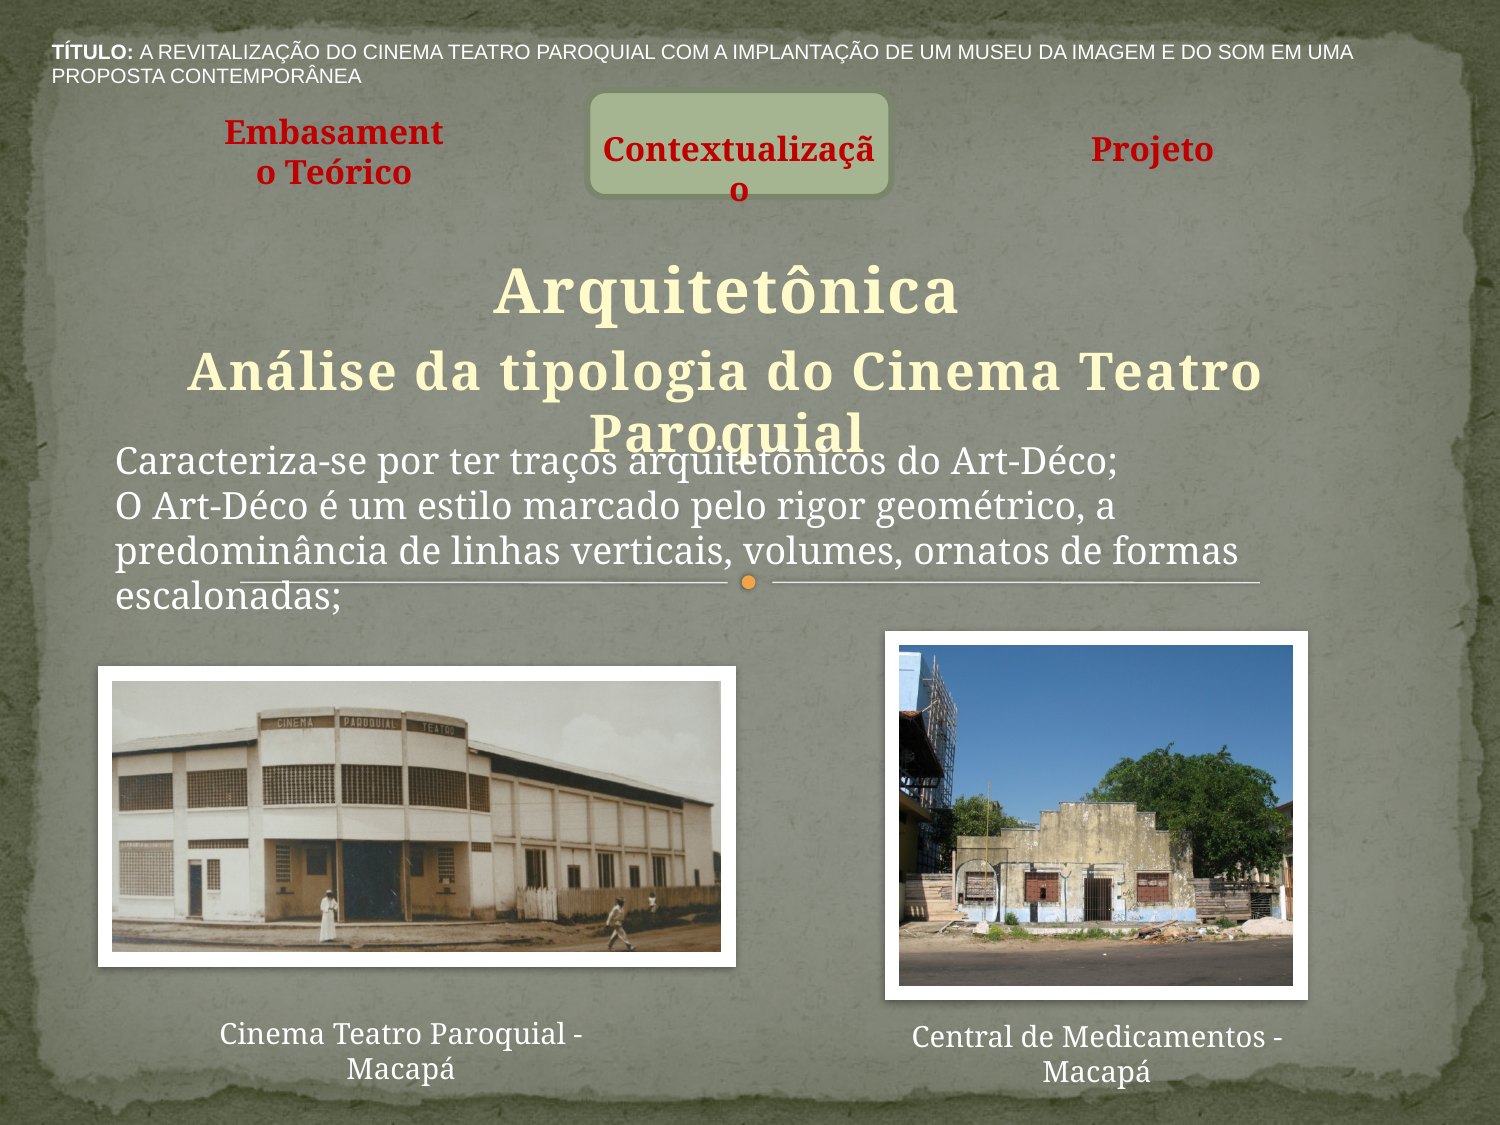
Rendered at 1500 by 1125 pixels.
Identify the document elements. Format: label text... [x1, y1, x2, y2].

text_box Cinema Teatro Paroquial - Macapá [170, 1008, 632, 1093]
text_box [123, 250, 1317, 429]
picture [899, 645, 1293, 986]
text_box [583, 86, 895, 191]
text_box TÍTULO: A REVITALIZAÇÃO DO CINEMA TEATRO PAROQUIAL COM A IMPLANTAÇÃO DE UM MUSEU DA IMAGEM E DO SOM EM UMA PROPOSTA CONTEMPORÂNEA [36, 30, 1478, 319]
picture [112, 681, 722, 953]
text_box Contextualização [587, 120, 892, 216]
subtitle Arquitetônica Análise da tipologia do Cinema Teatro Paroquial [46, 243, 1409, 431]
text_box Caracteriza-se por ter traços arquitetônicos do Art-Déco; O Art-Déco é um estilo marcado pelo rigor geométrico, a predominância de linhas verticais, volumes, ornatos de formas escalonadas; [100, 429, 1388, 670]
text_box Projeto [1012, 120, 1294, 176]
text_box Central de Medicamentos - Macapá [866, 1011, 1328, 1096]
text_box Embasamento Teórico [206, 103, 462, 199]
